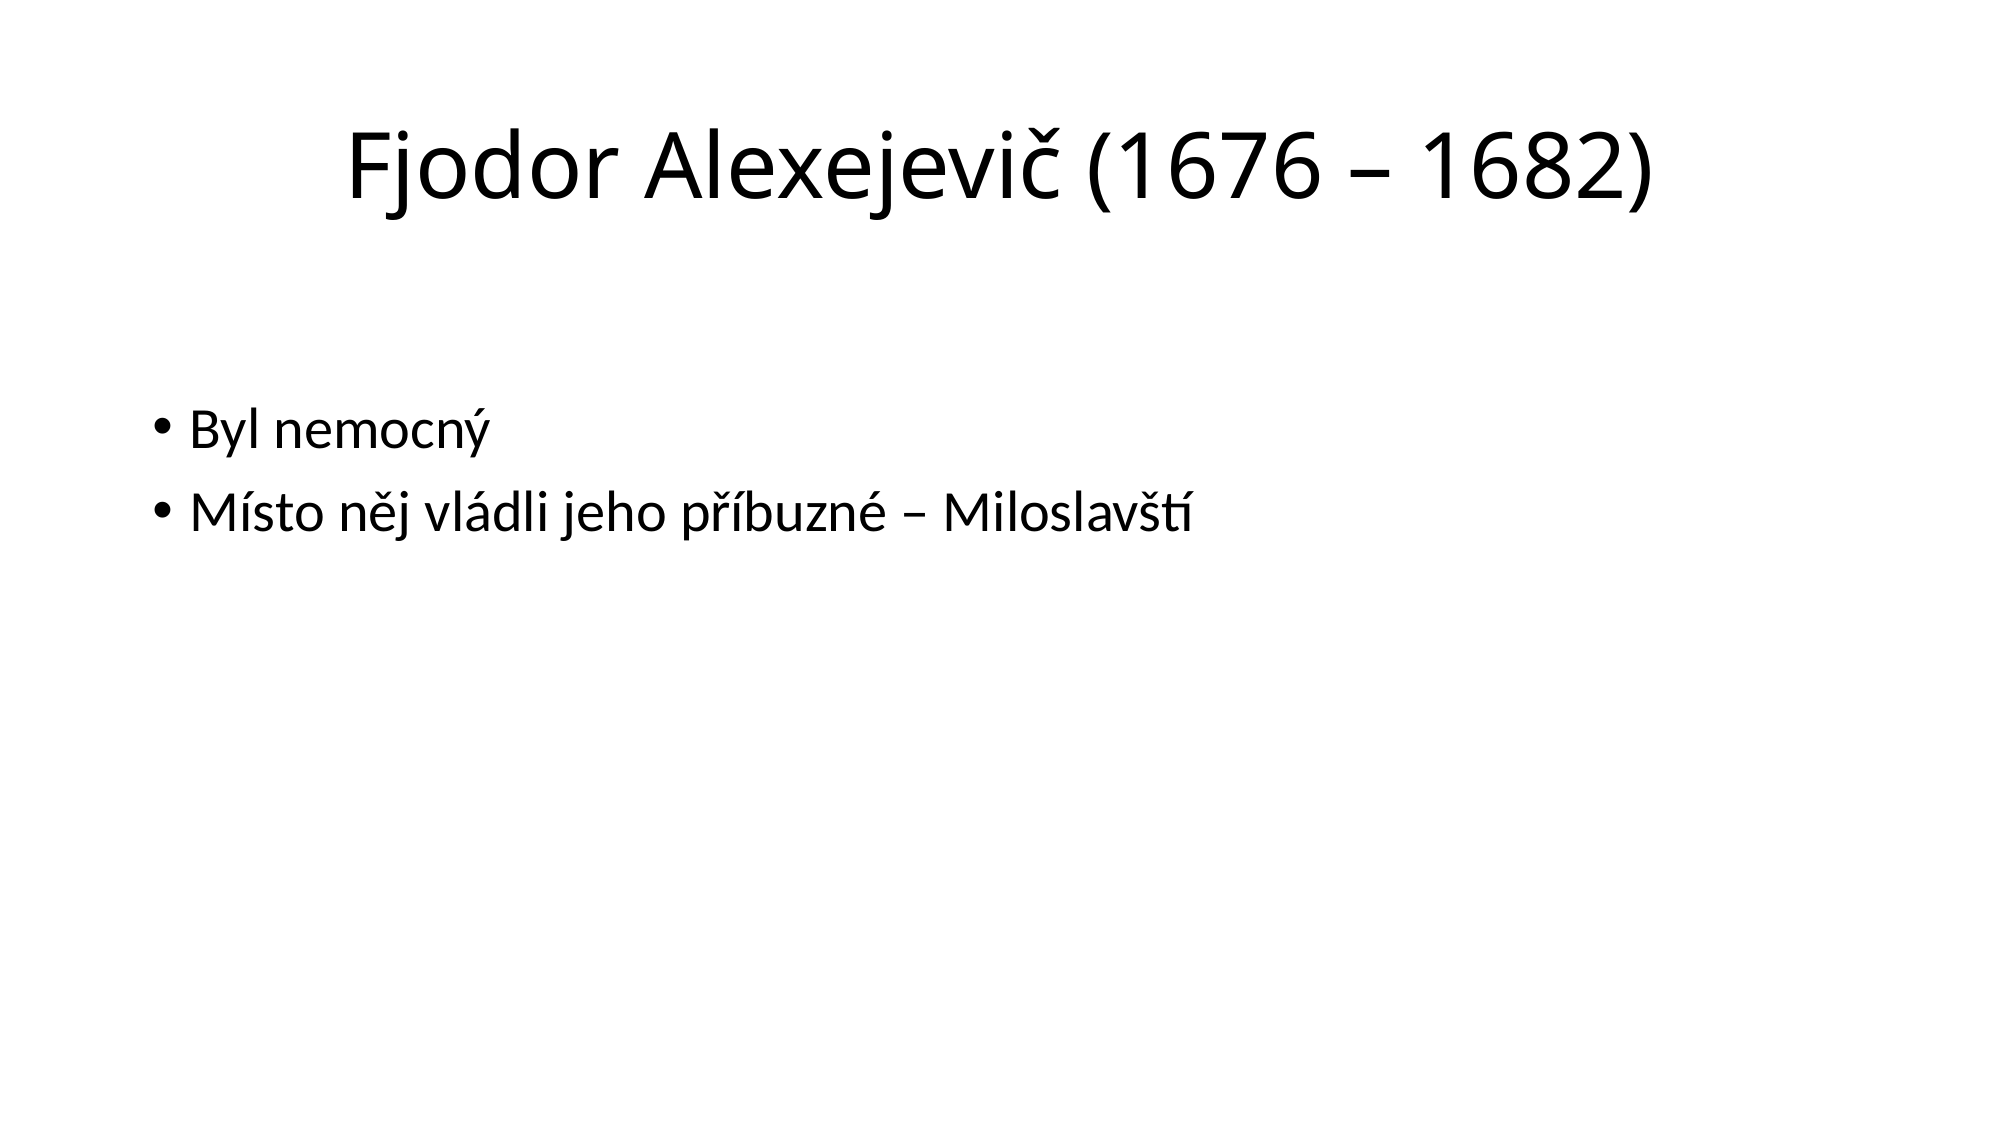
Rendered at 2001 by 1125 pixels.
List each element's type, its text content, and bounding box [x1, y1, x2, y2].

list Byl nemocný Místo něj vládli jeho příbuzné – Miloslavští [137, 299, 1863, 1014]
title Fjodor Alexejevič (1676 – 1682) [137, 59, 1863, 278]
